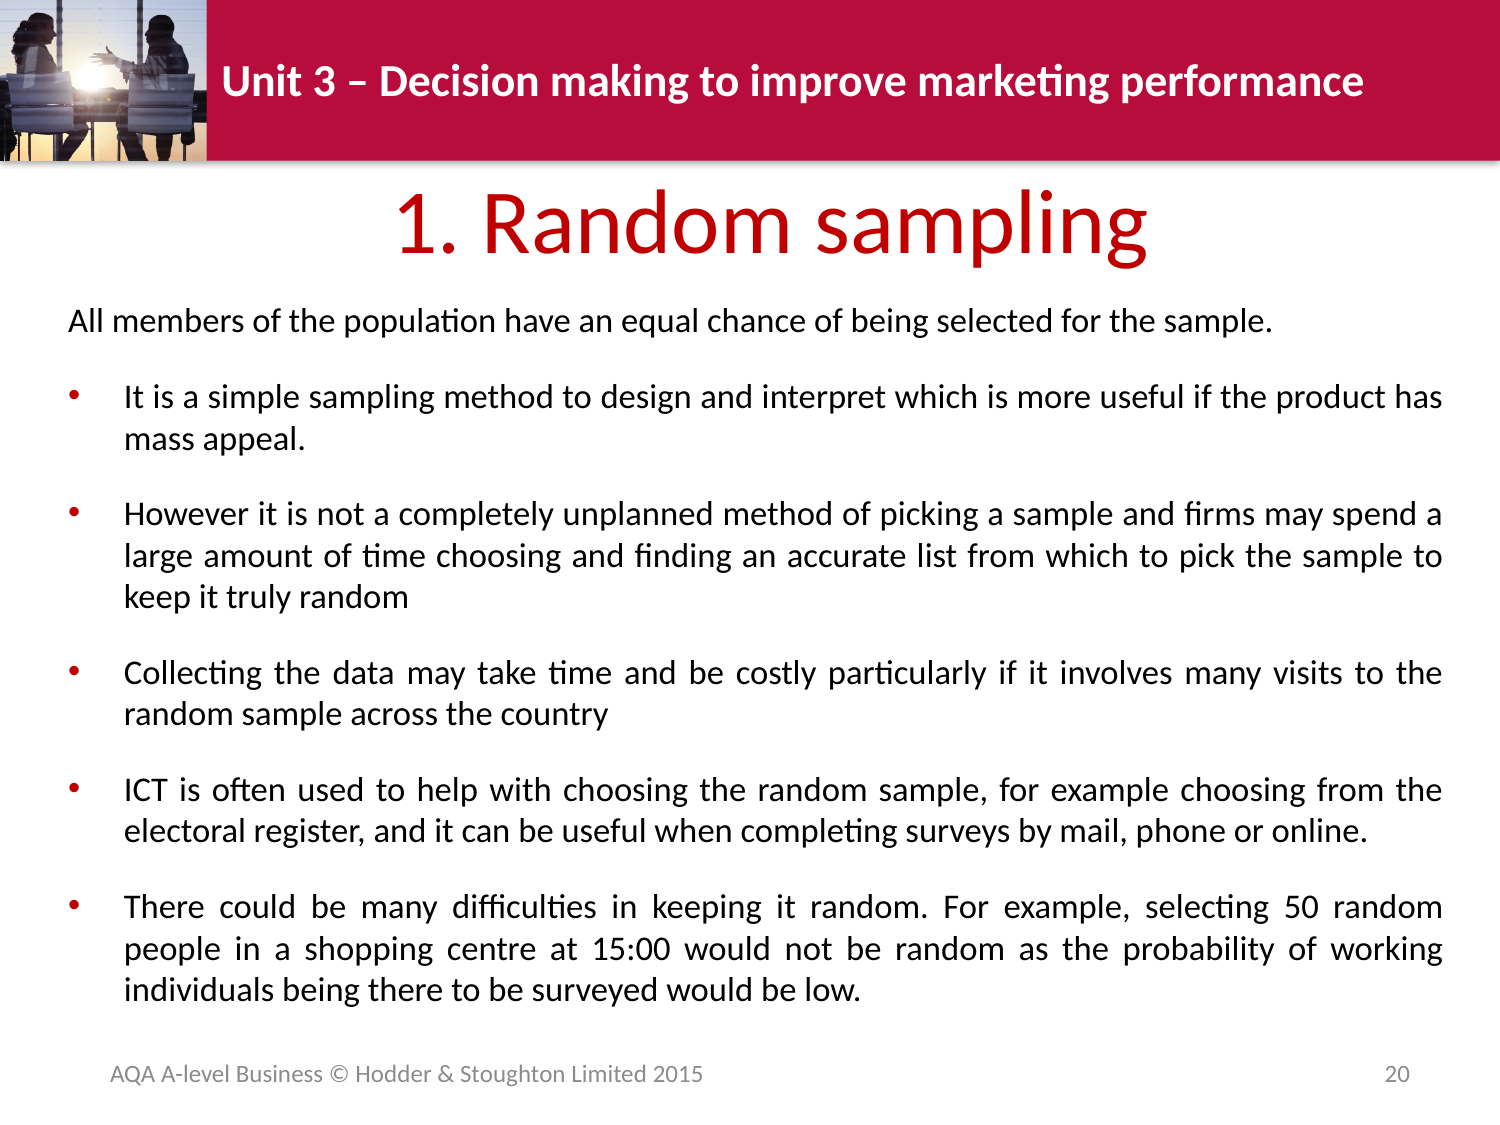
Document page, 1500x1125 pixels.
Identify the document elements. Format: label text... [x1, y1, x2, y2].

slide_number 20 [1074, 1042, 1425, 1103]
list All members of the population have an equal chance of being selected for the sample. It is a simple sampling method to design and interpret which is more useful if the product has mass appeal. However it is not a completely unplanned method of picking a sample and firms may spend a large amount of time choosing and finding an accurate list from which to pick the sample to keep it truly random Collecting the data may take time and be costly particularly if it involves many visits to the random sample across the country ICT is often used to help with choosing the random sample, for example choosing from the electoral register, and it can be useful when completing surveys by mail, phone or online. There could be many difficulties in keeping it random. For example, selecting 50 random people in a shopping centre at 15:00 would not be random as the probability of working individuals being there to be surveyed would be low. [53, 290, 1459, 1024]
footer AQA A-level Business © Hodder & Stoughton Limited 2015 [76, 1042, 739, 1103]
text_box 1. Random sampling [41, 160, 1500, 274]
picture [0, 0, 207, 161]
